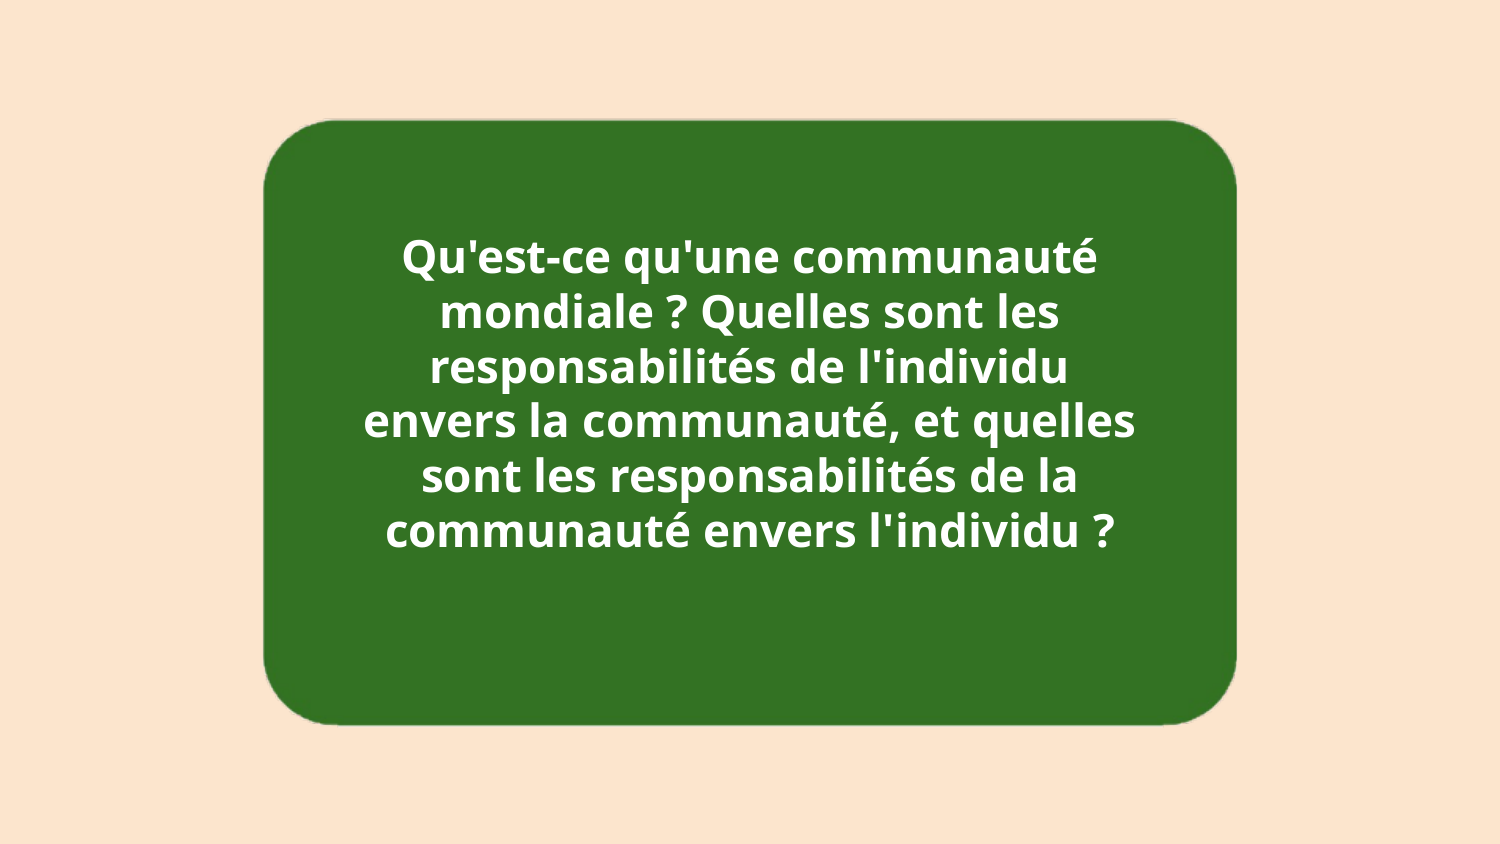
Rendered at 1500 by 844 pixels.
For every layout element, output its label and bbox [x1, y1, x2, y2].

picture [262, 115, 1238, 729]
